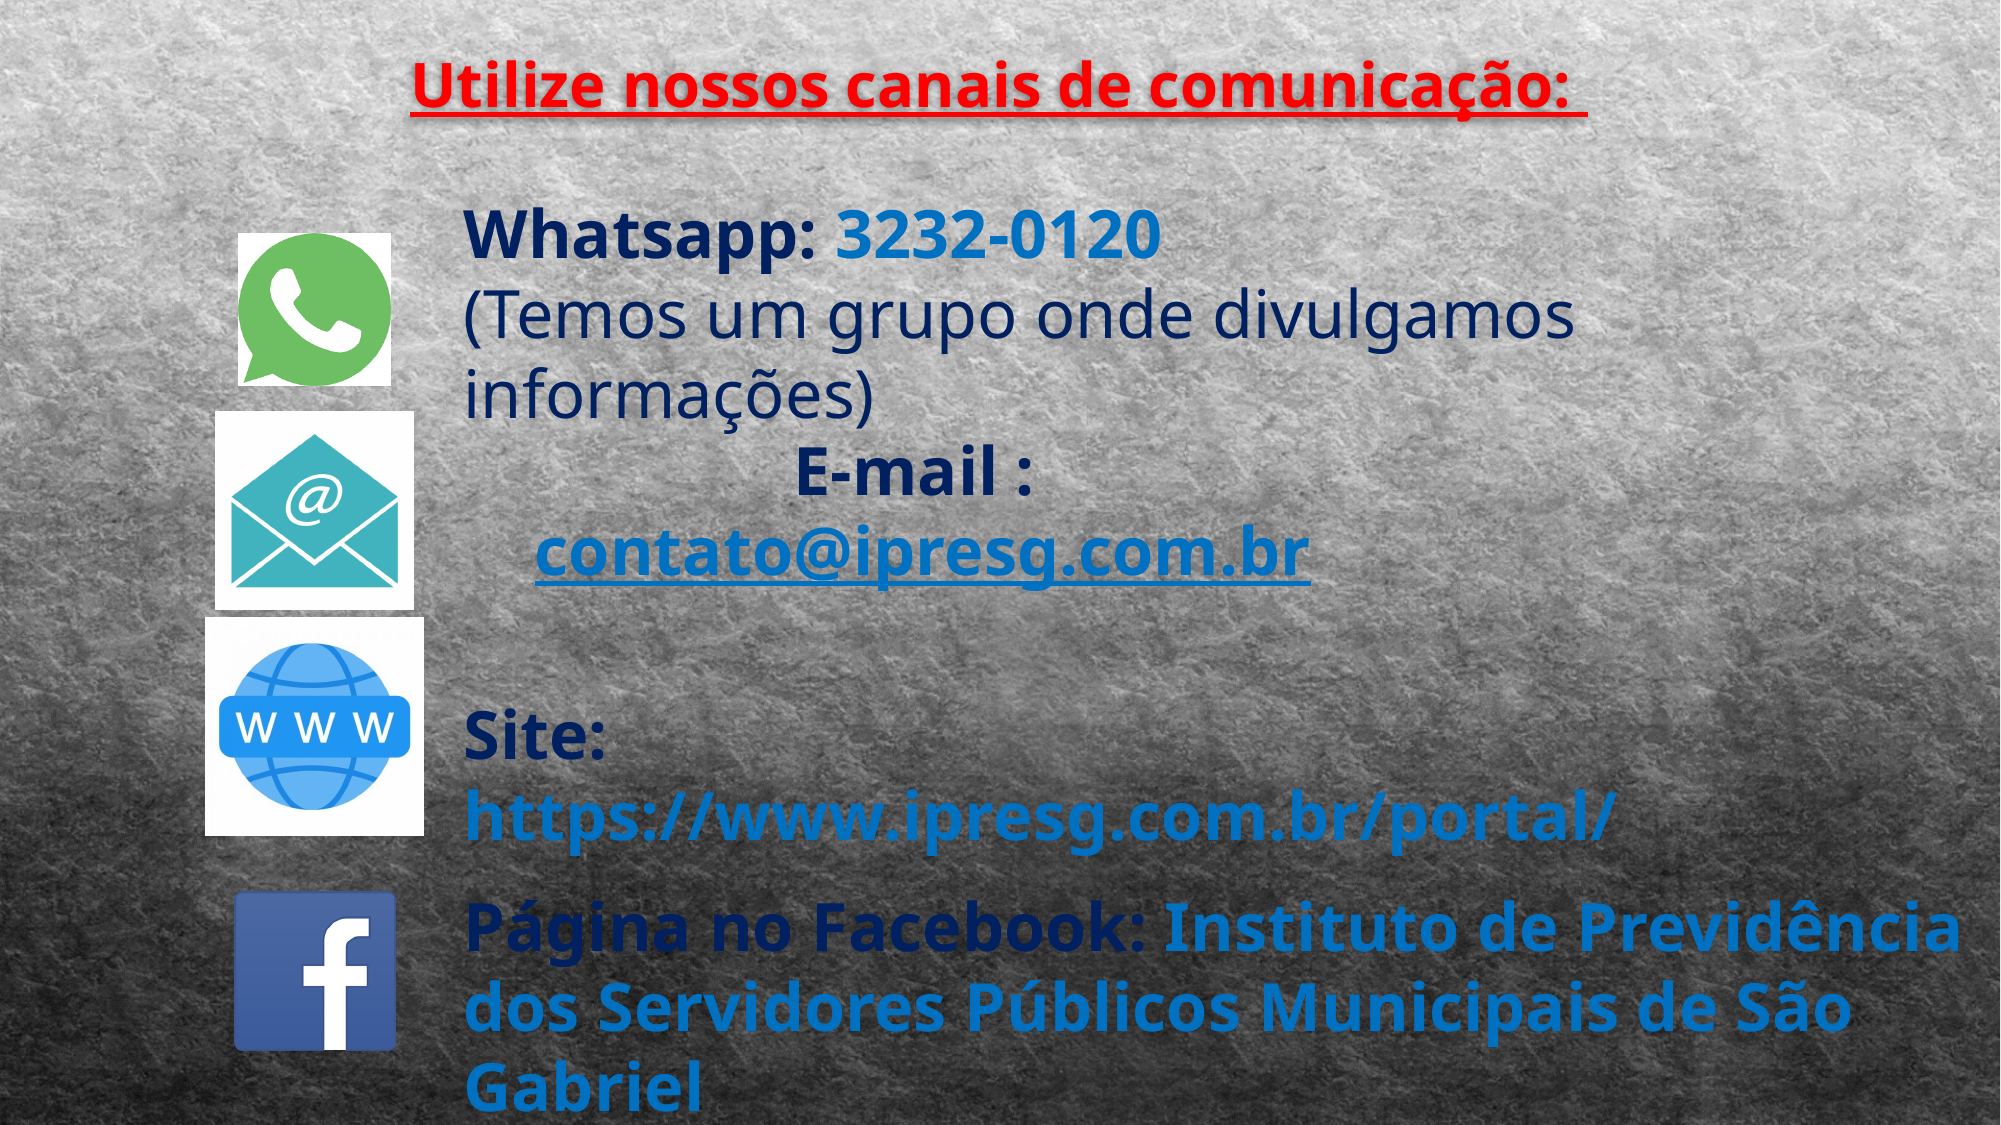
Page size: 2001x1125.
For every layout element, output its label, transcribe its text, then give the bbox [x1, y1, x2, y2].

text_box Site: https://www.ipresg.com.br/portal/ [448, 685, 1726, 861]
picture [0, 0, 2001, 1125]
title Utilize nossos canais de comunicação: [149, 36, 1849, 196]
text_box E-mail : contato@ipresg.com.br [421, 421, 1433, 608]
text_box Página no Facebook: Instituto de Previdência dos Servidores Públicos Municipais de São Gabriel [448, 876, 1979, 1125]
text_box Whatsapp: 3232-0120 (Temos um grupo onde divulgamos informações) [448, 184, 1883, 440]
